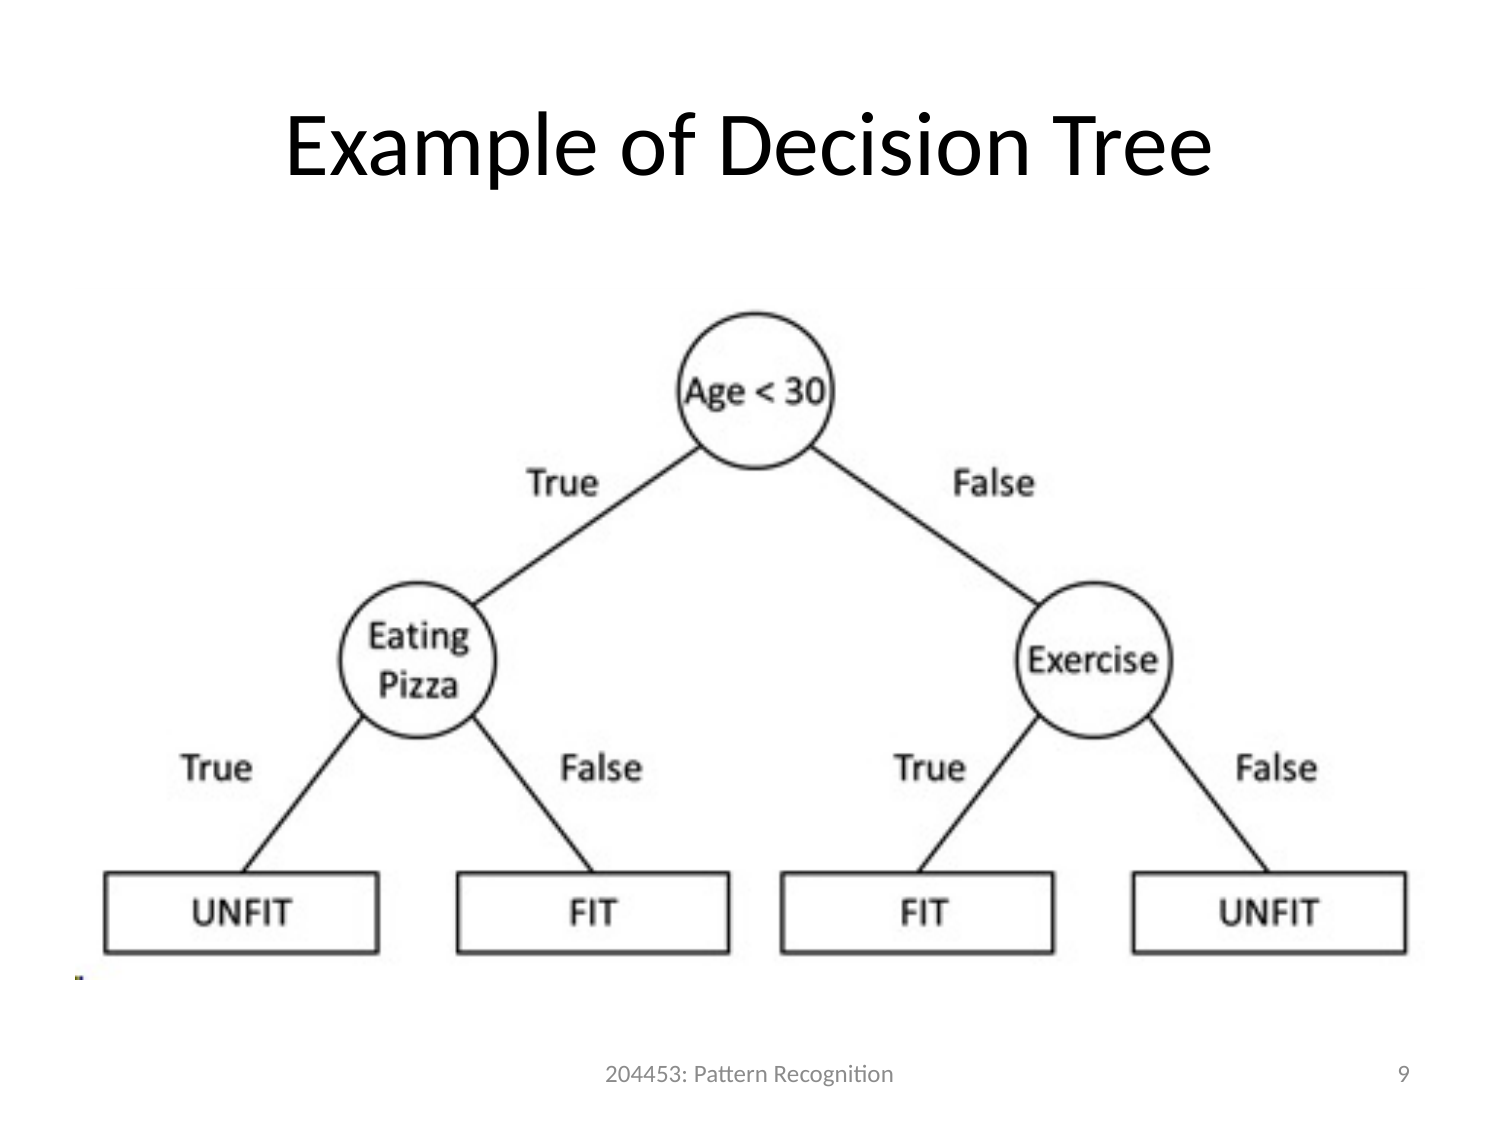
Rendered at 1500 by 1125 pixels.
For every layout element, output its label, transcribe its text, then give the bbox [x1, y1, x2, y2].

title Example of Decision Tree [75, 45, 1425, 233]
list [74, 287, 1426, 980]
slide_number 9 [1074, 1042, 1425, 1103]
footer 204453: Pattern Recognition [512, 1042, 988, 1103]
